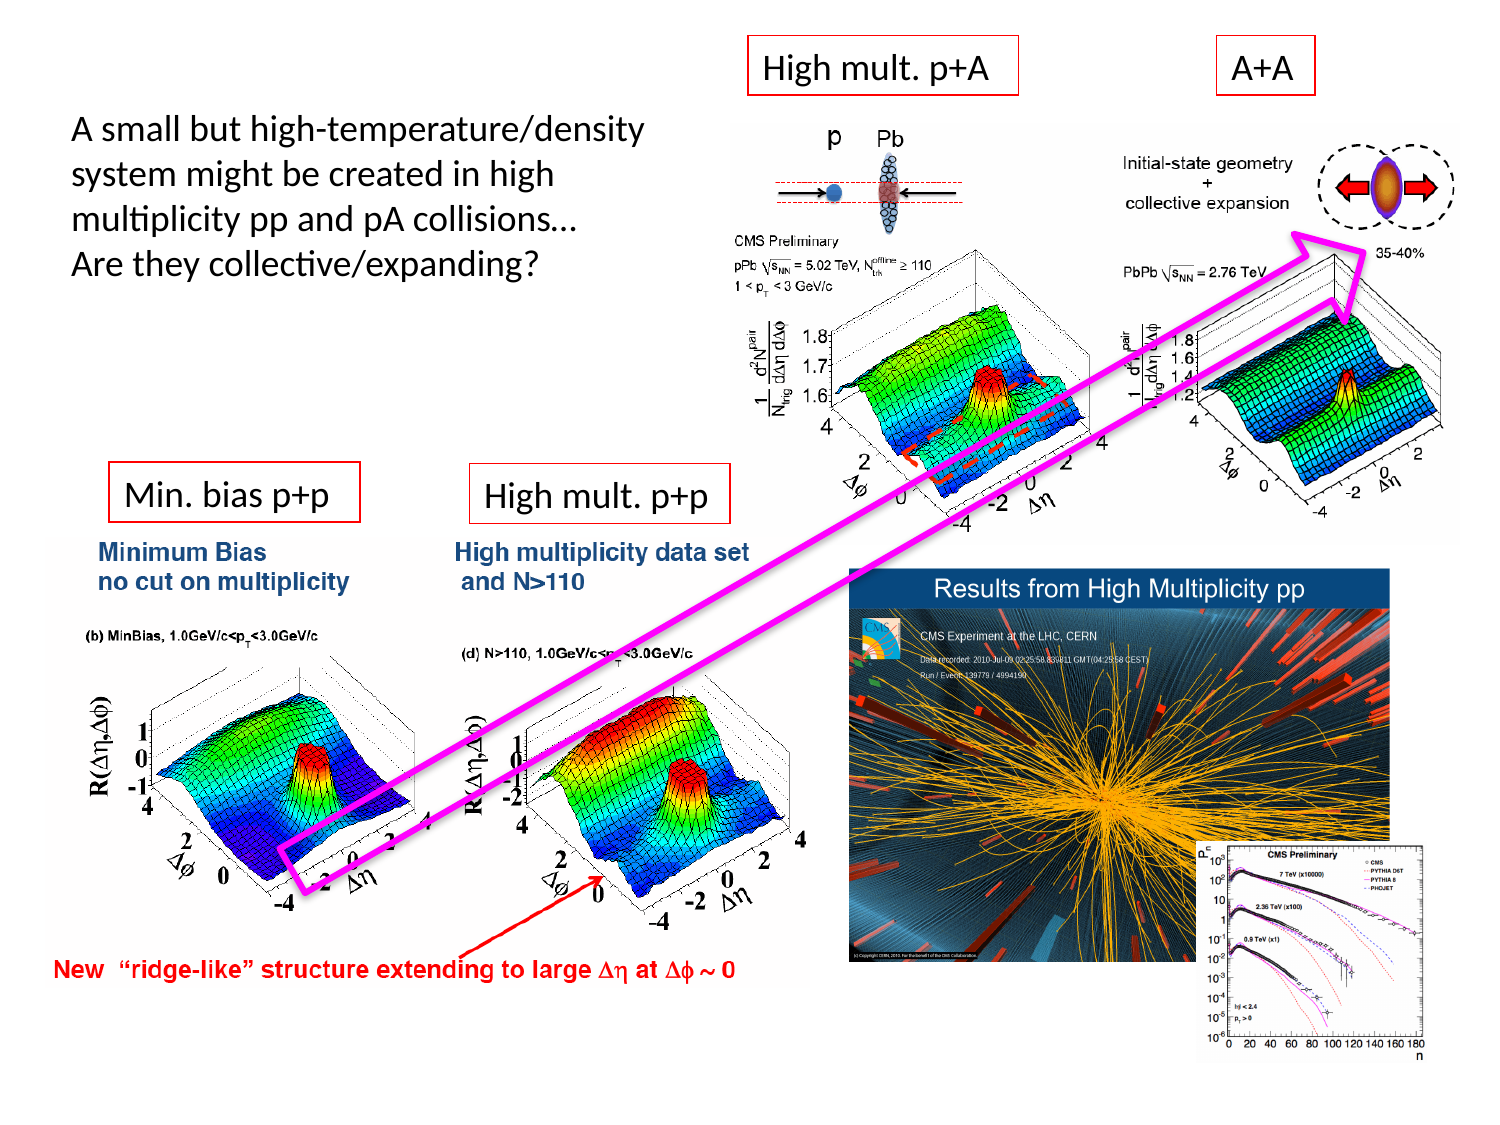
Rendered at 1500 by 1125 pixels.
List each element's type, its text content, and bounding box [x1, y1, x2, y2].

text_box Min. bias p+p [109, 462, 360, 522]
text_box High mult. p+A [747, 35, 1019, 96]
picture [849, 568, 1427, 1063]
text_box A small but high-temperature/density system might be created in high multiplicity pp and pA collisions… Are they collective/expanding? [56, 96, 693, 291]
text_box A+A [1216, 35, 1315, 96]
text_box [813, 552, 898, 601]
text_box High mult. p+p [469, 463, 724, 524]
picture [45, 122, 1461, 988]
